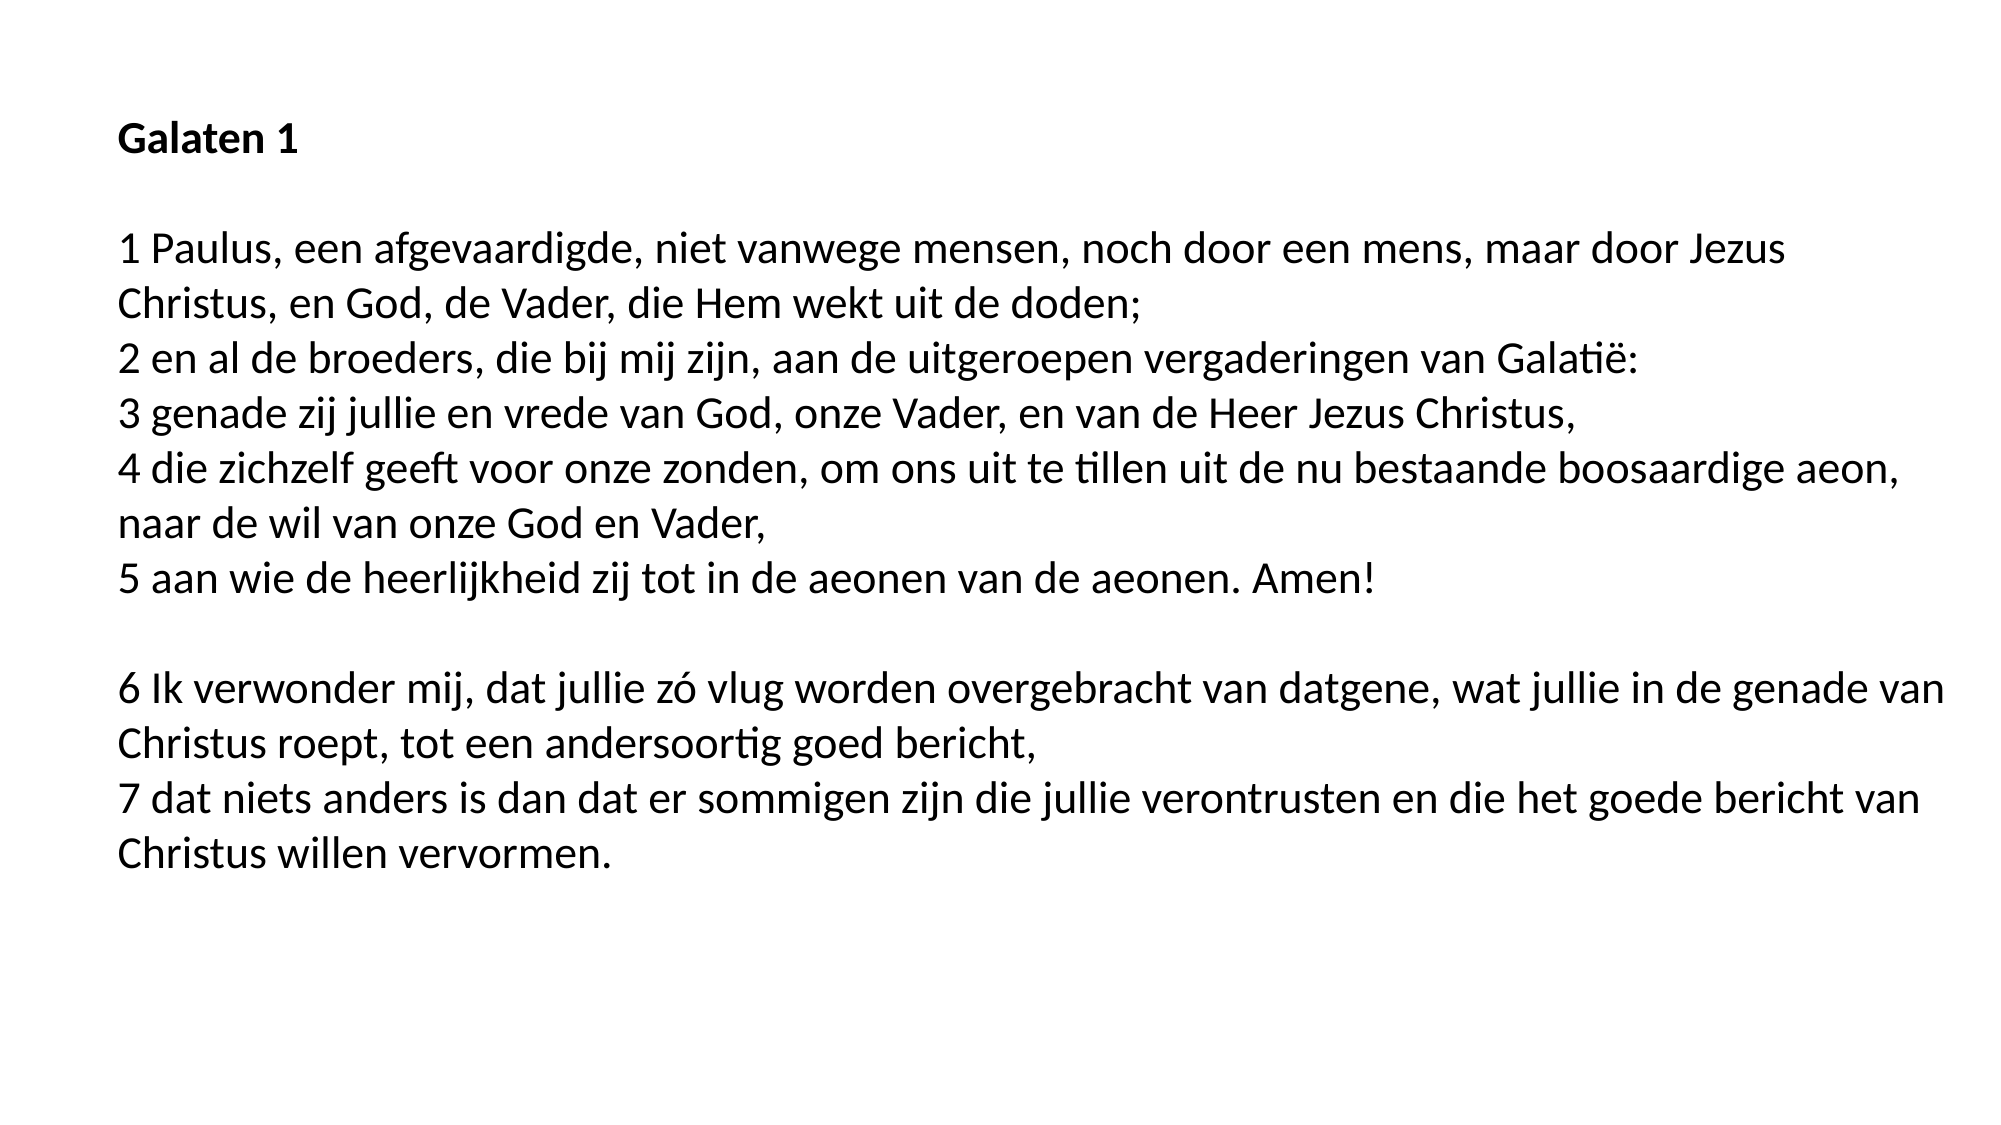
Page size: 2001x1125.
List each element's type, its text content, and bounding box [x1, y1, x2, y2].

text_box Galaten 1 1 Paulus, een afgevaardigde, niet vanwege mensen, noch door een mens, maar door Jezus Christus, en God, de Vader, die Hem wekt uit de doden; 2 en al de broeders, die bij mij zijn, aan de uitgeroepen vergaderingen van Galatië: 3 genade zij jullie en vrede van God, onze Vader, en van de Heer Jezus Christus, 4 die zichzelf geeft voor onze zonden, om ons uit te tillen uit de nu bestaande boosaardige aeon, naar de wil van onze God en Vader, 5 aan wie de heerlijkheid zij tot in de aeonen van de aeonen. Amen! 6 Ik verwonder mij, dat jullie zó vlug worden overgebracht van datgene, wat jullie in de genade van Christus roept, tot een andersoortig goed bericht, 7 dat niets anders is dan dat er sommigen zijn die jullie verontrusten en die het goede bericht van Christus willen vervormen. [102, 100, 1963, 940]
